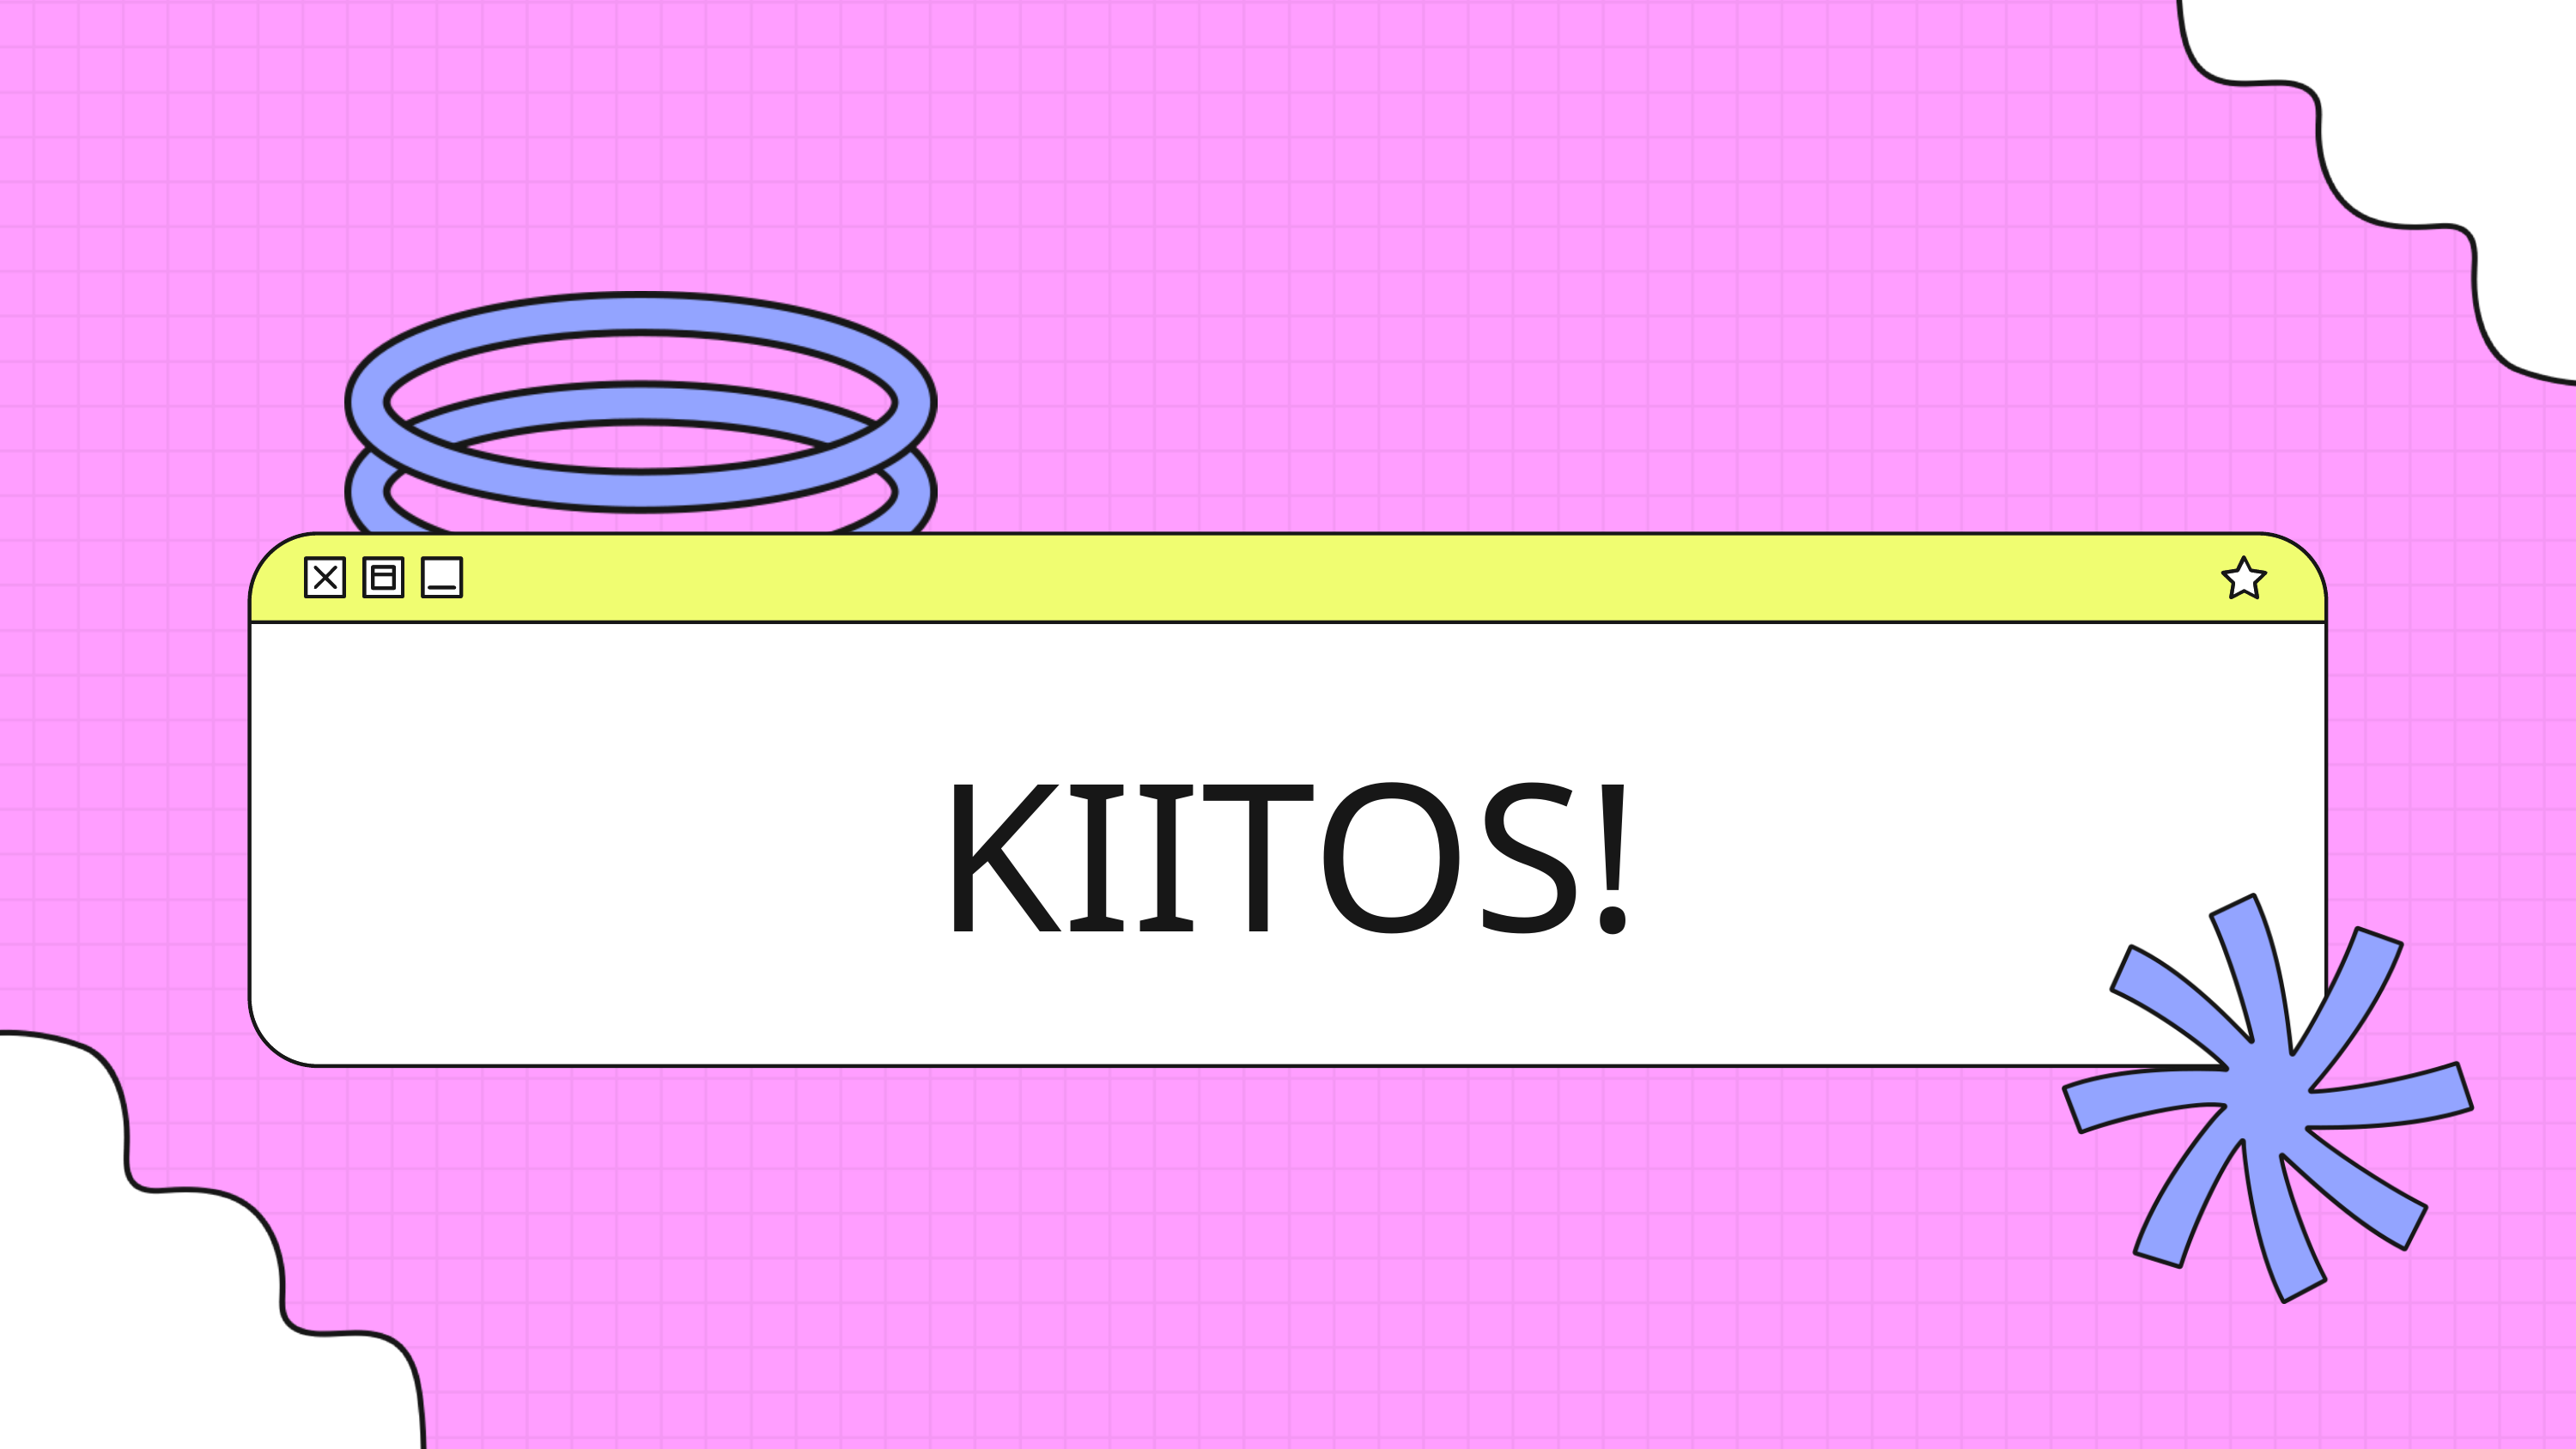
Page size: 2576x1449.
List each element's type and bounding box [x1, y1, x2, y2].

text_box [247, 530, 2329, 1069]
picture [0, 0, 2576, 1449]
